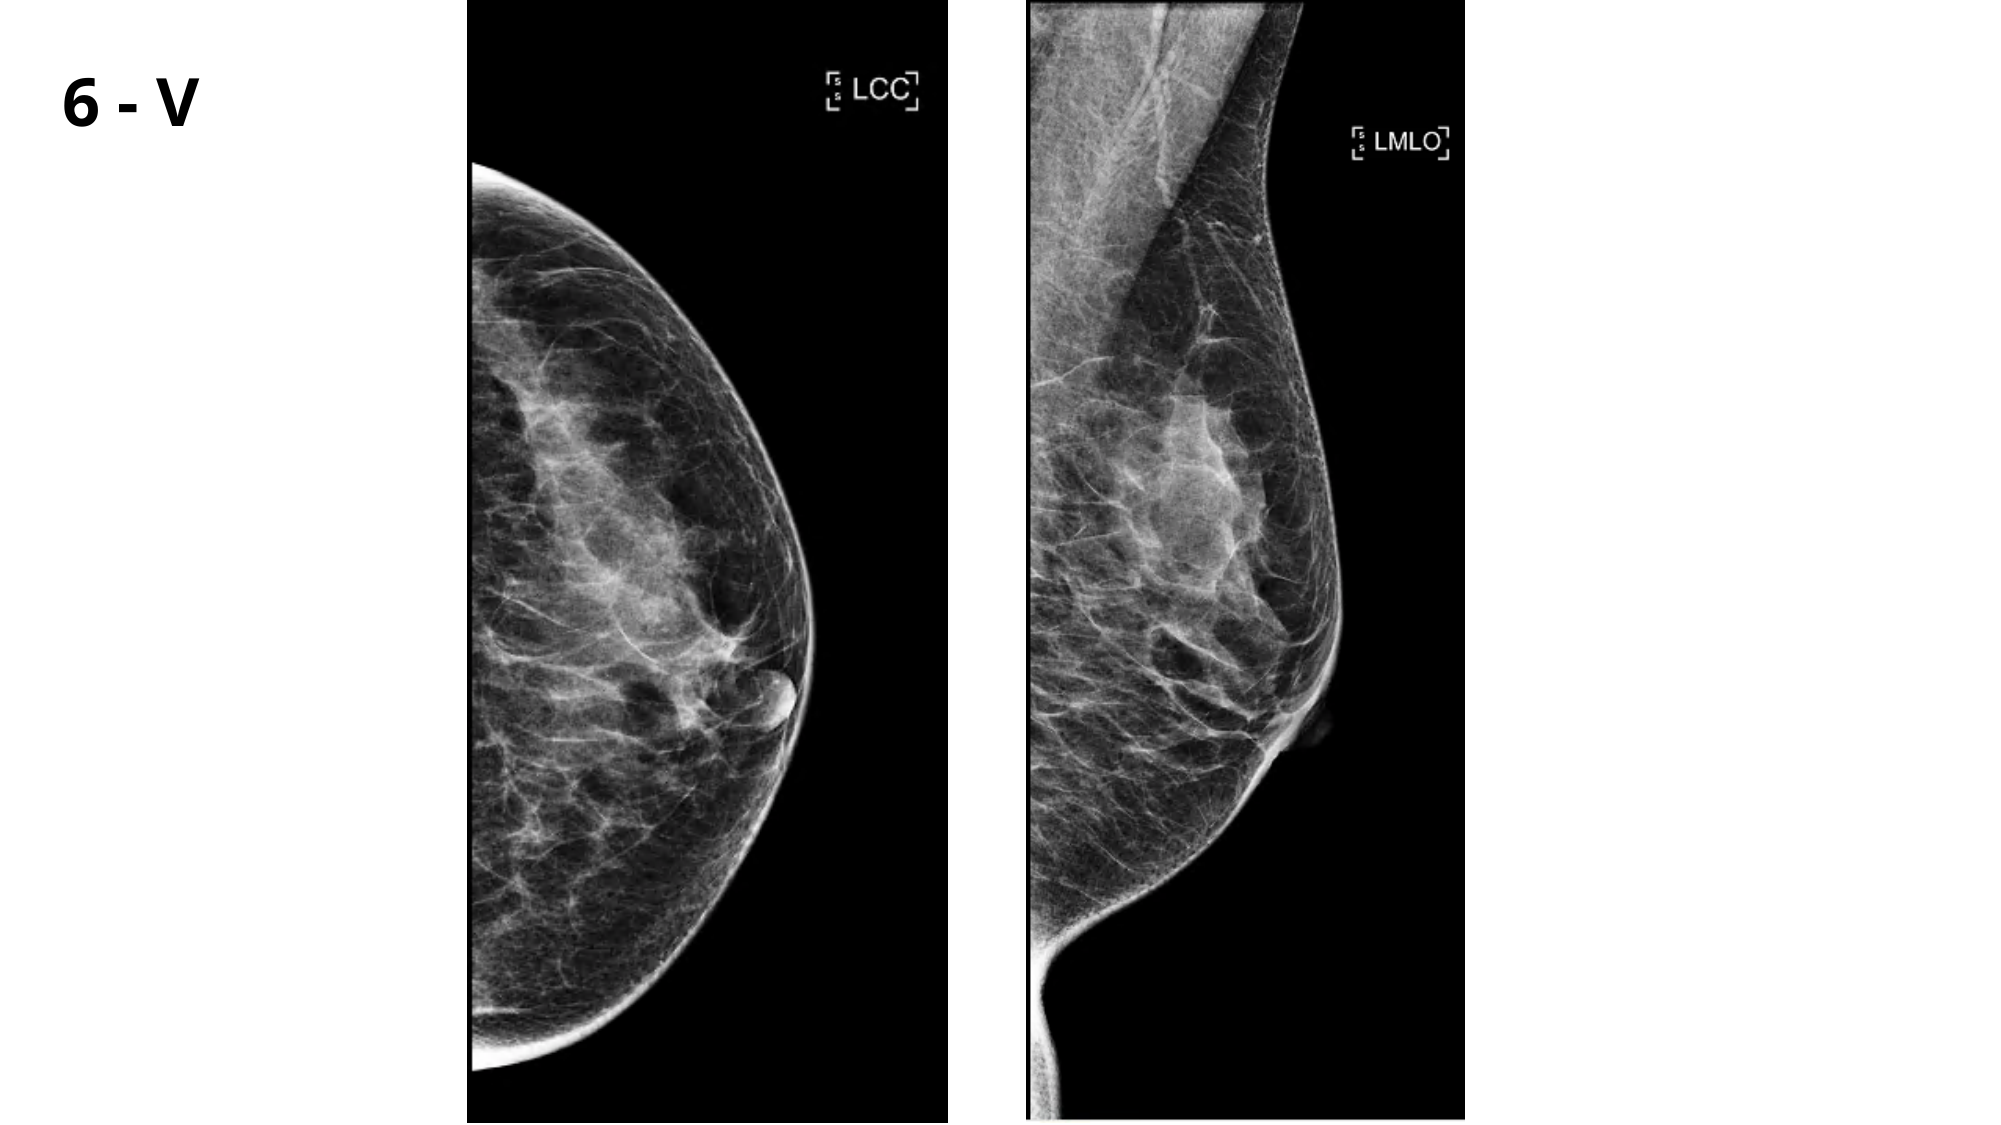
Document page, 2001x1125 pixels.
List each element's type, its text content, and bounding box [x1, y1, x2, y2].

picture [466, 0, 949, 1124]
picture [1025, 0, 1466, 1124]
text_box 6 - V [47, 51, 240, 147]
